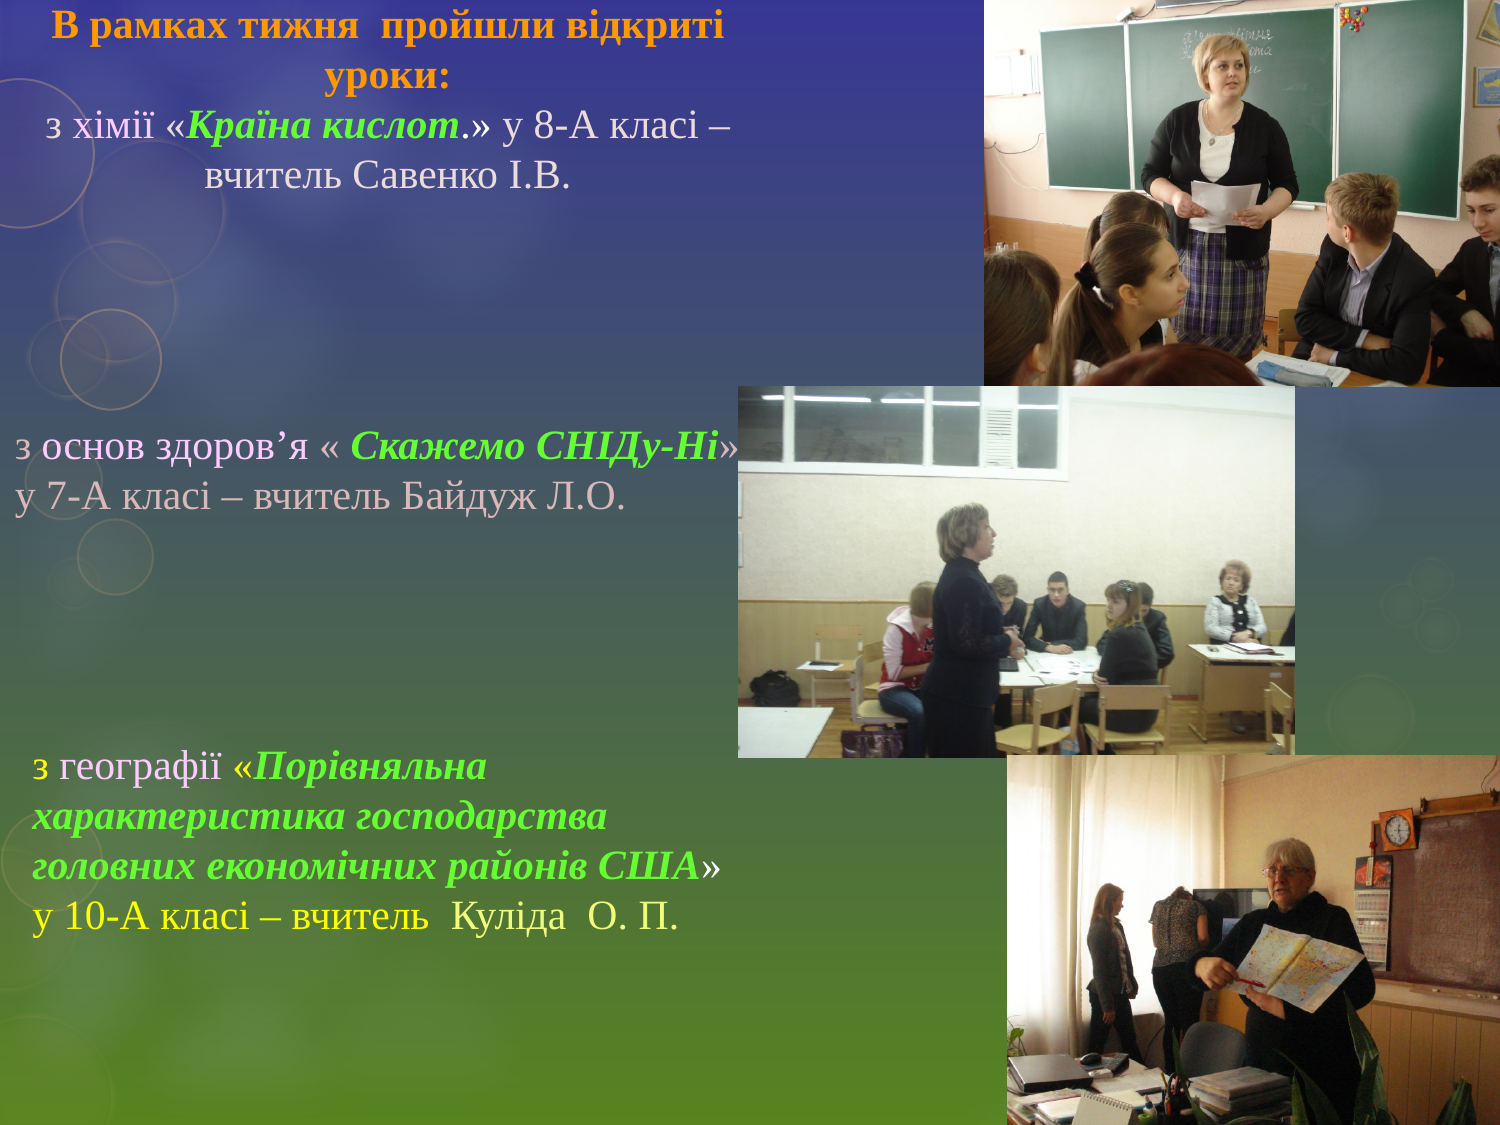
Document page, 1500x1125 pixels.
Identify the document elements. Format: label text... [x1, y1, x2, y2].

picture [737, 0, 1500, 1125]
title В рамках тижня пройшли відкриті уроки: з хімії «Країна кислот.» у 8-А класі – вчитель Савенко І.В. [0, 3, 787, 205]
text_box з географії «Порівняльна характеристика господарства головних економічних районів США» у 10-А класі – вчитель Куліда О. П. [17, 730, 759, 946]
text_box з основ здоров’я « Скажемо СНІДу-Ні» у 7-А класі – вчитель Байдуж Л.О. [0, 410, 731, 526]
